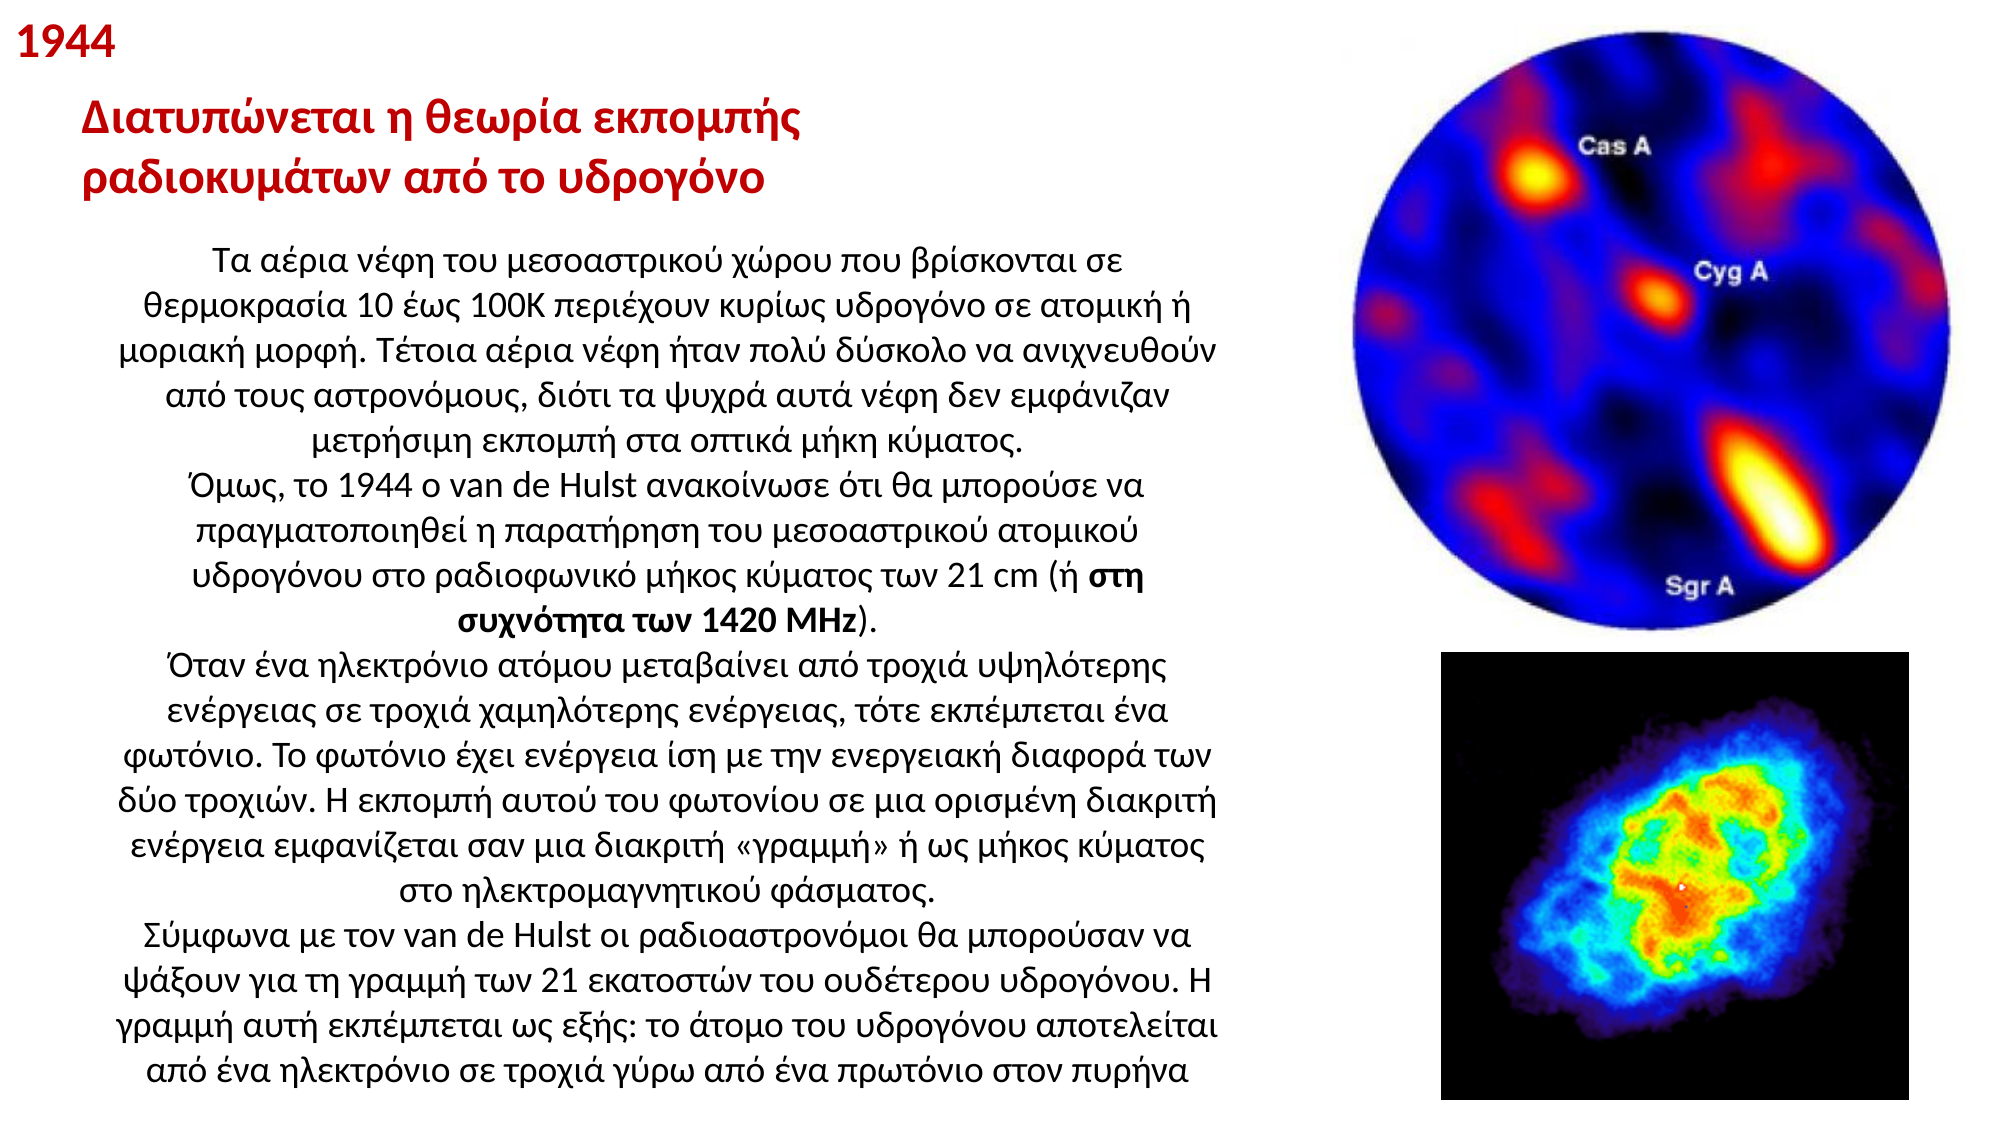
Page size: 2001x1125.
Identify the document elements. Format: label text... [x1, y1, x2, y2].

picture [1339, 25, 1965, 637]
text_box 1944 [0, 0, 134, 75]
text_box Τα αέρια νέφη του μεσοαστρικού χώρου που βρίσκονται σε θερμοκρασία 10 έως 100Κ περιέχουν κυρίως υδρογόνο σε ατομική ή μοριακή μορφή. Τέτοια αέρια νέφη ήταν πολύ δύσκολο να ανιχνευθούν από τους αστρονόμους, διότι τα ψυχρά αυτά νέφη δεν εμφάνιζαν μετρήσιμη εκπομπή στα οπτικά μήκη κύματος. Όμως, το 1944 ο van de Hulst ανακοίνωσε ότι θα μπορούσε να πραγματοποιηθεί η παρατήρηση του μεσοαστρικού ατομικού υδρογόνου στο ραδιοφωνικό μήκος κύματος των 21 cm (ή στη συχνότητα των 1420 ΜHz). Όταν ένα ηλεκτρόνιο ατόμου μεταβαίνει από τροχιά υψηλότερης ενέργειας σε τροχιά χαμηλότερης ενέργειας, τότε εκπέμπεται ένα φωτόνιο. Το φωτόνιο έχει ενέργεια ίση με την ενεργειακή διαφορά των δύο τροχιών. Η εκπομπή αυτού του φωτονίου σε μια ορισμένη διακριτή ενέργεια εμφανίζεται σαν μια διακριτή «γραμμή» ή ως μήκος κύματος στο ηλεκτρομαγνητικού φάσματος. Σύμφωνα με τον van de Hulst οι ραδιοαστρονόμοι θα μπορούσαν να ψάξουν για τη γραμμή των 21 εκατοστών του ουδέτερου υδρογόνου. Η γραμμή αυτή εκπέμπεται ως εξής: το άτομο του υδρογόνου αποτελείται από ένα ηλεκτρόνιο σε τροχιά γύρω από ένα πρωτόνιο στον πυρήνα [91, 227, 1245, 1097]
picture [1441, 652, 1909, 1100]
text_box Διατυπώνεται η θεωρία εκπομπής ραδιοκυμάτων από το υδρογόνο [66, 75, 1084, 211]
